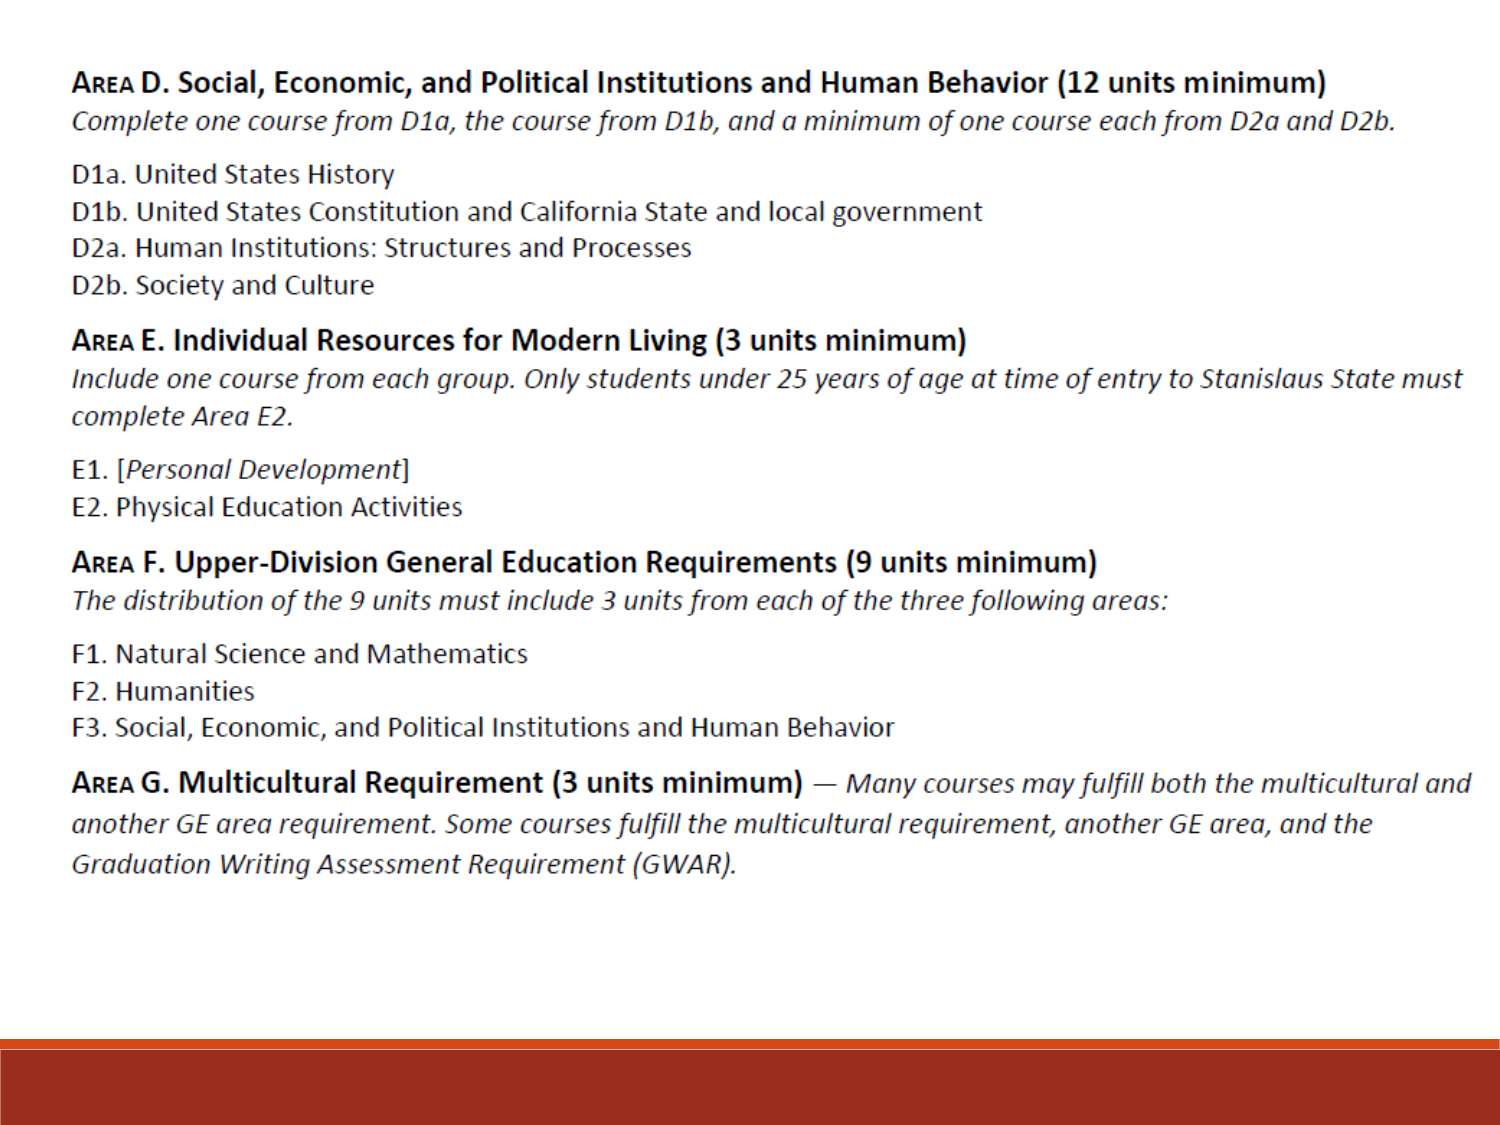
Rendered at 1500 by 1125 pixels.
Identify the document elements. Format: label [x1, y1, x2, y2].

picture [0, 53, 1500, 1013]
